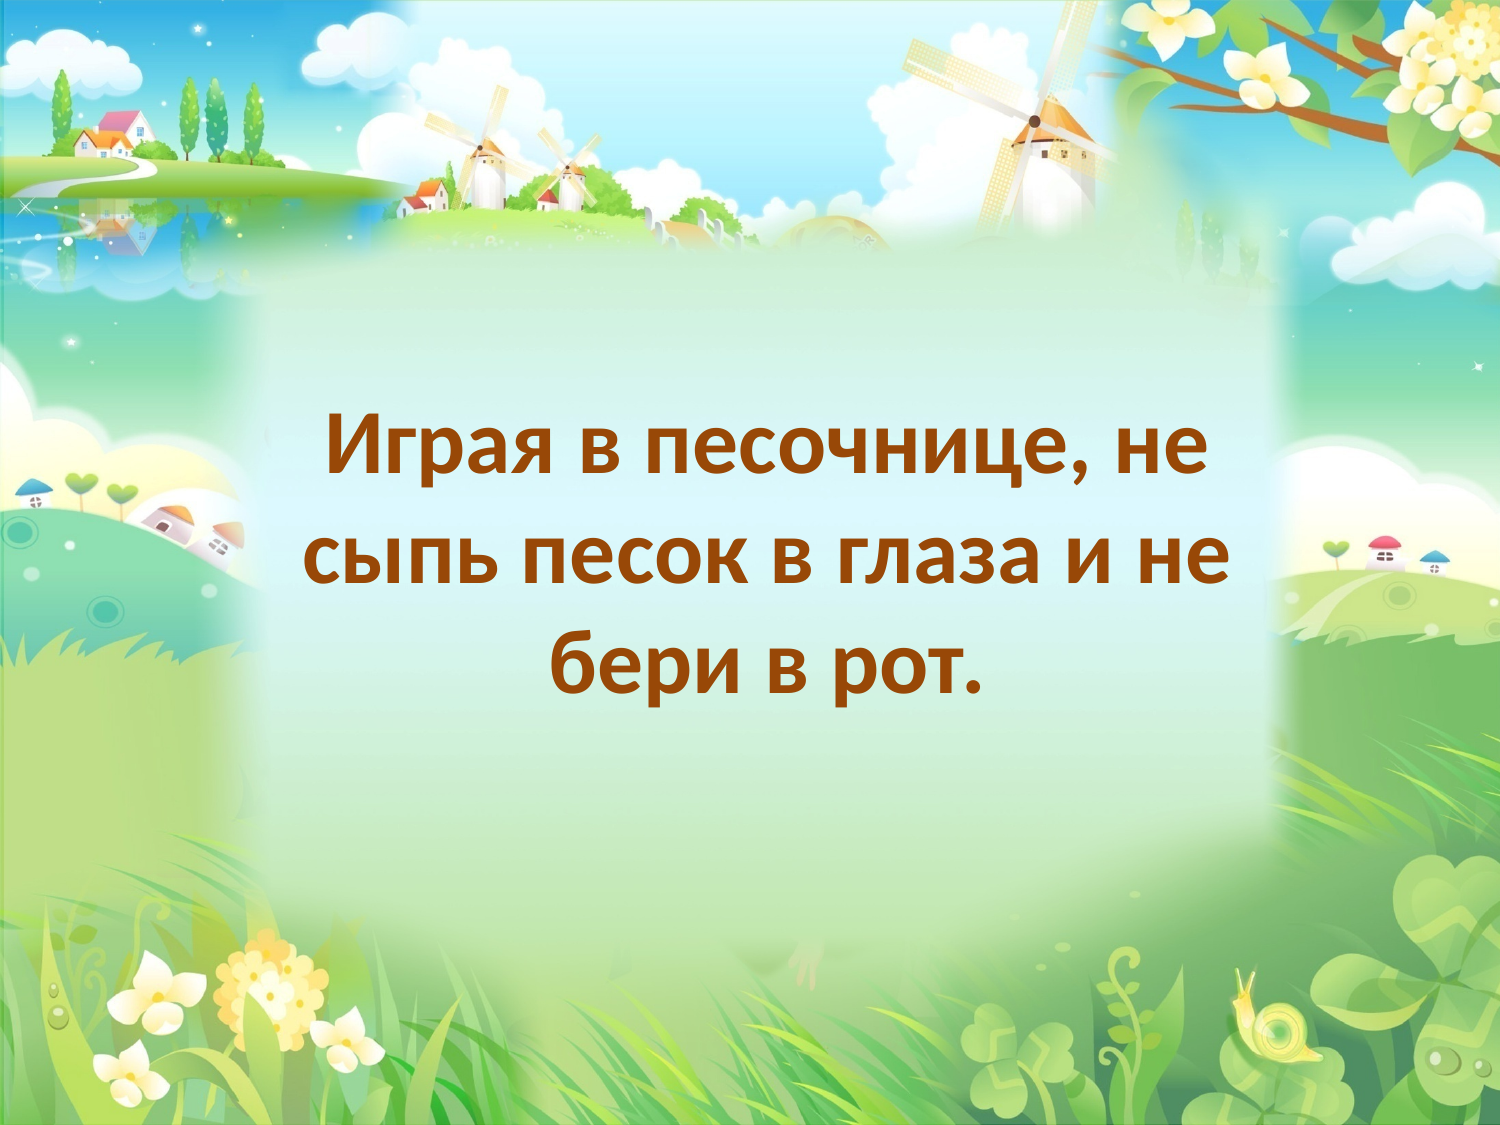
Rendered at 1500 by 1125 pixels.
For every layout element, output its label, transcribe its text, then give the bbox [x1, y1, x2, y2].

text_box Играя в песочнице, не сыпь песок в глаза и не бери в рот. [234, 374, 1301, 720]
picture [0, 0, 1500, 1125]
